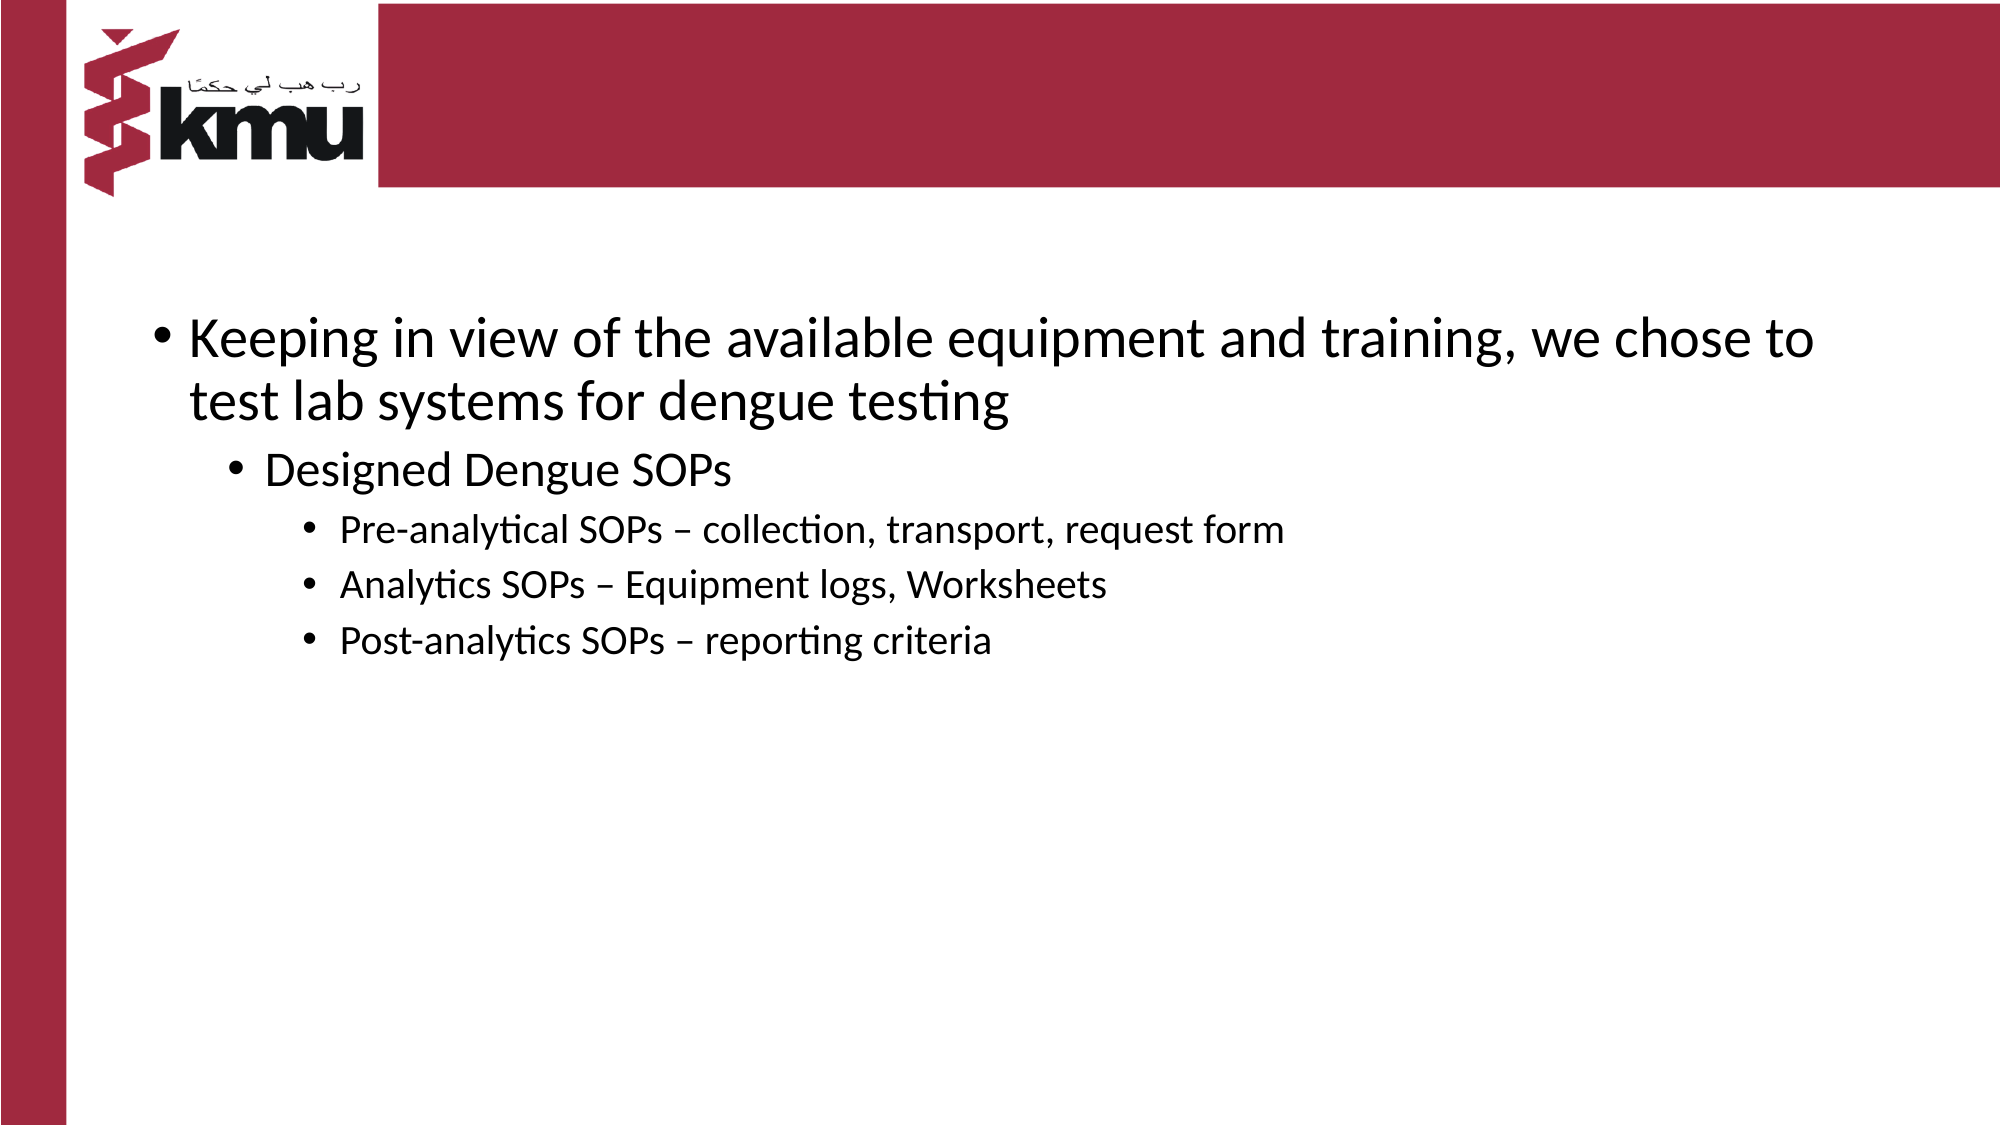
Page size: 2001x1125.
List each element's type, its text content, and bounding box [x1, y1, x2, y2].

list Keeping in view of the available equipment and training, we chose to test lab systems for dengue testing Designed Dengue SOPs Pre-analytical SOPs – collection, transport, request form Analytics SOPs – Equipment logs, Worksheets Post-analytics SOPs – reporting criteria [137, 299, 1863, 1014]
picture [69, 24, 370, 208]
